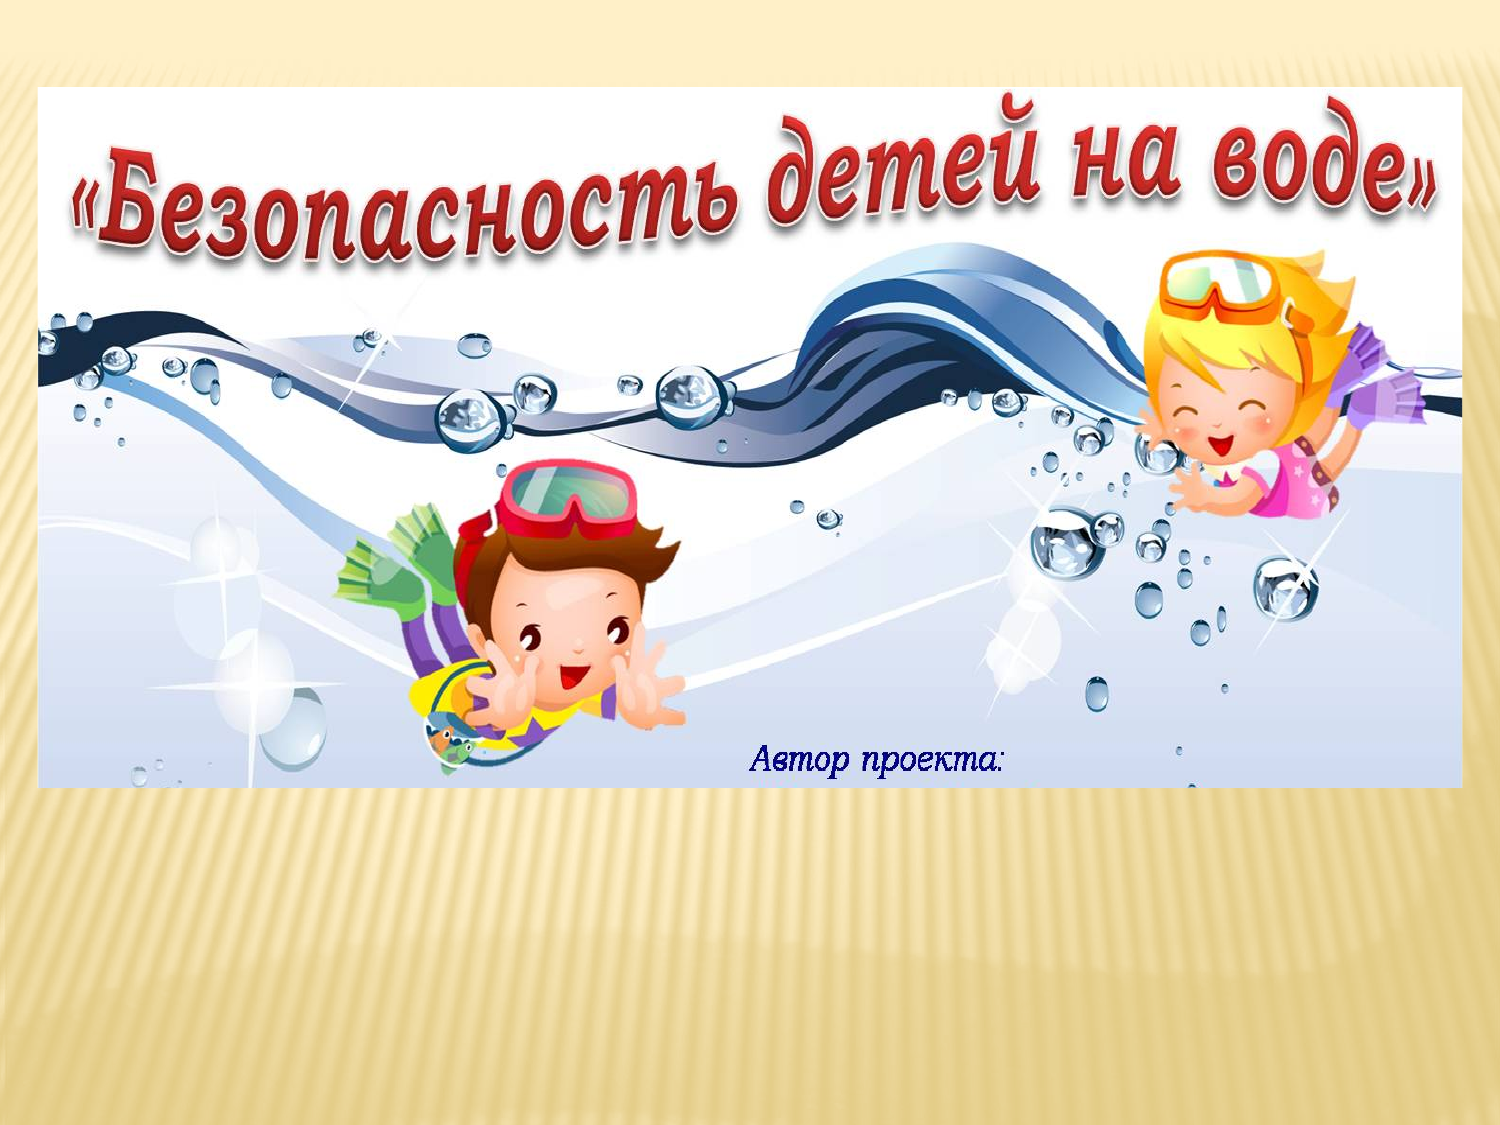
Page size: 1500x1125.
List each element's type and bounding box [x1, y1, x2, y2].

picture [37, 87, 1463, 788]
